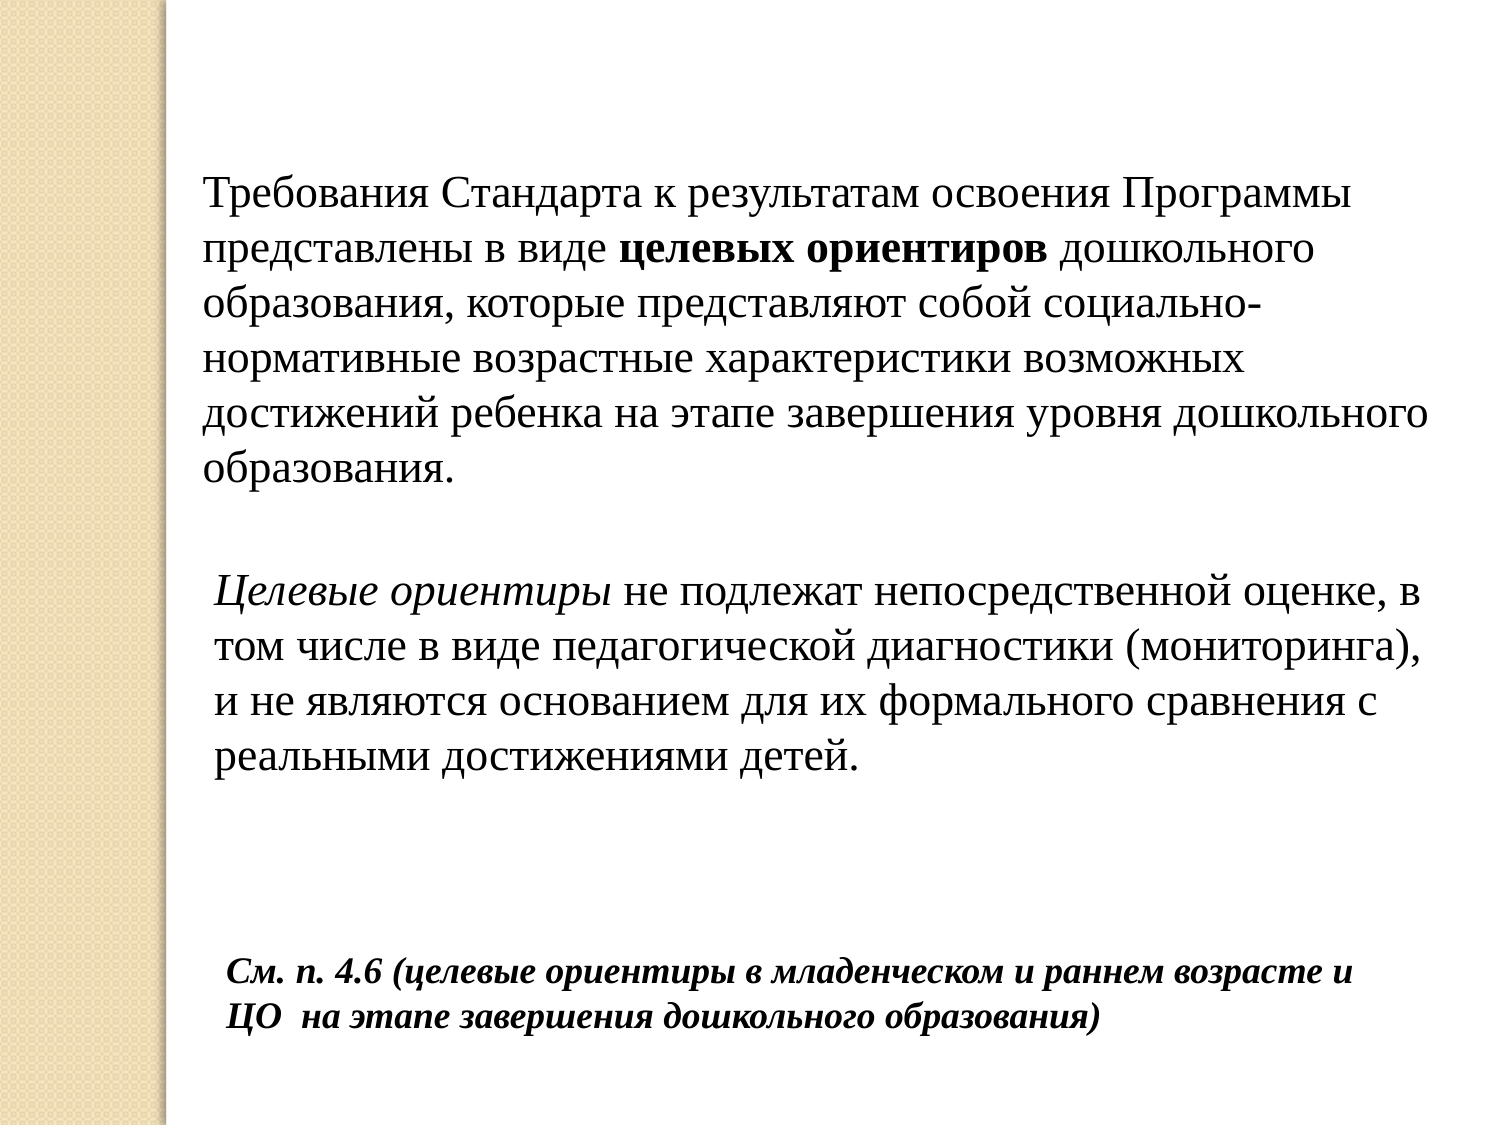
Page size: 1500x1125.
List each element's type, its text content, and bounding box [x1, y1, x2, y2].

text_box Требования Стандарта к результатам освоения Программы представлены в виде целевых ориентиров дошкольного образования, которые представляют собой социально-нормативные возрастные характеристики возможных достижений ребенка на этапе завершения уровня дошкольного образования. [187, 154, 1454, 499]
text_box Целевые ориентиры не подлежат непосредственной оценке, в том числе в виде педагогической диагностики (мониторинга), и не являются основанием для их формального сравнения с реальными достижениями детей. [199, 551, 1442, 787]
text_box См. п. 4.6 (целевые ориентиры в младенческом и раннем возрасте и ЦО на этапе завершения дошкольного образования) [210, 938, 1418, 1043]
